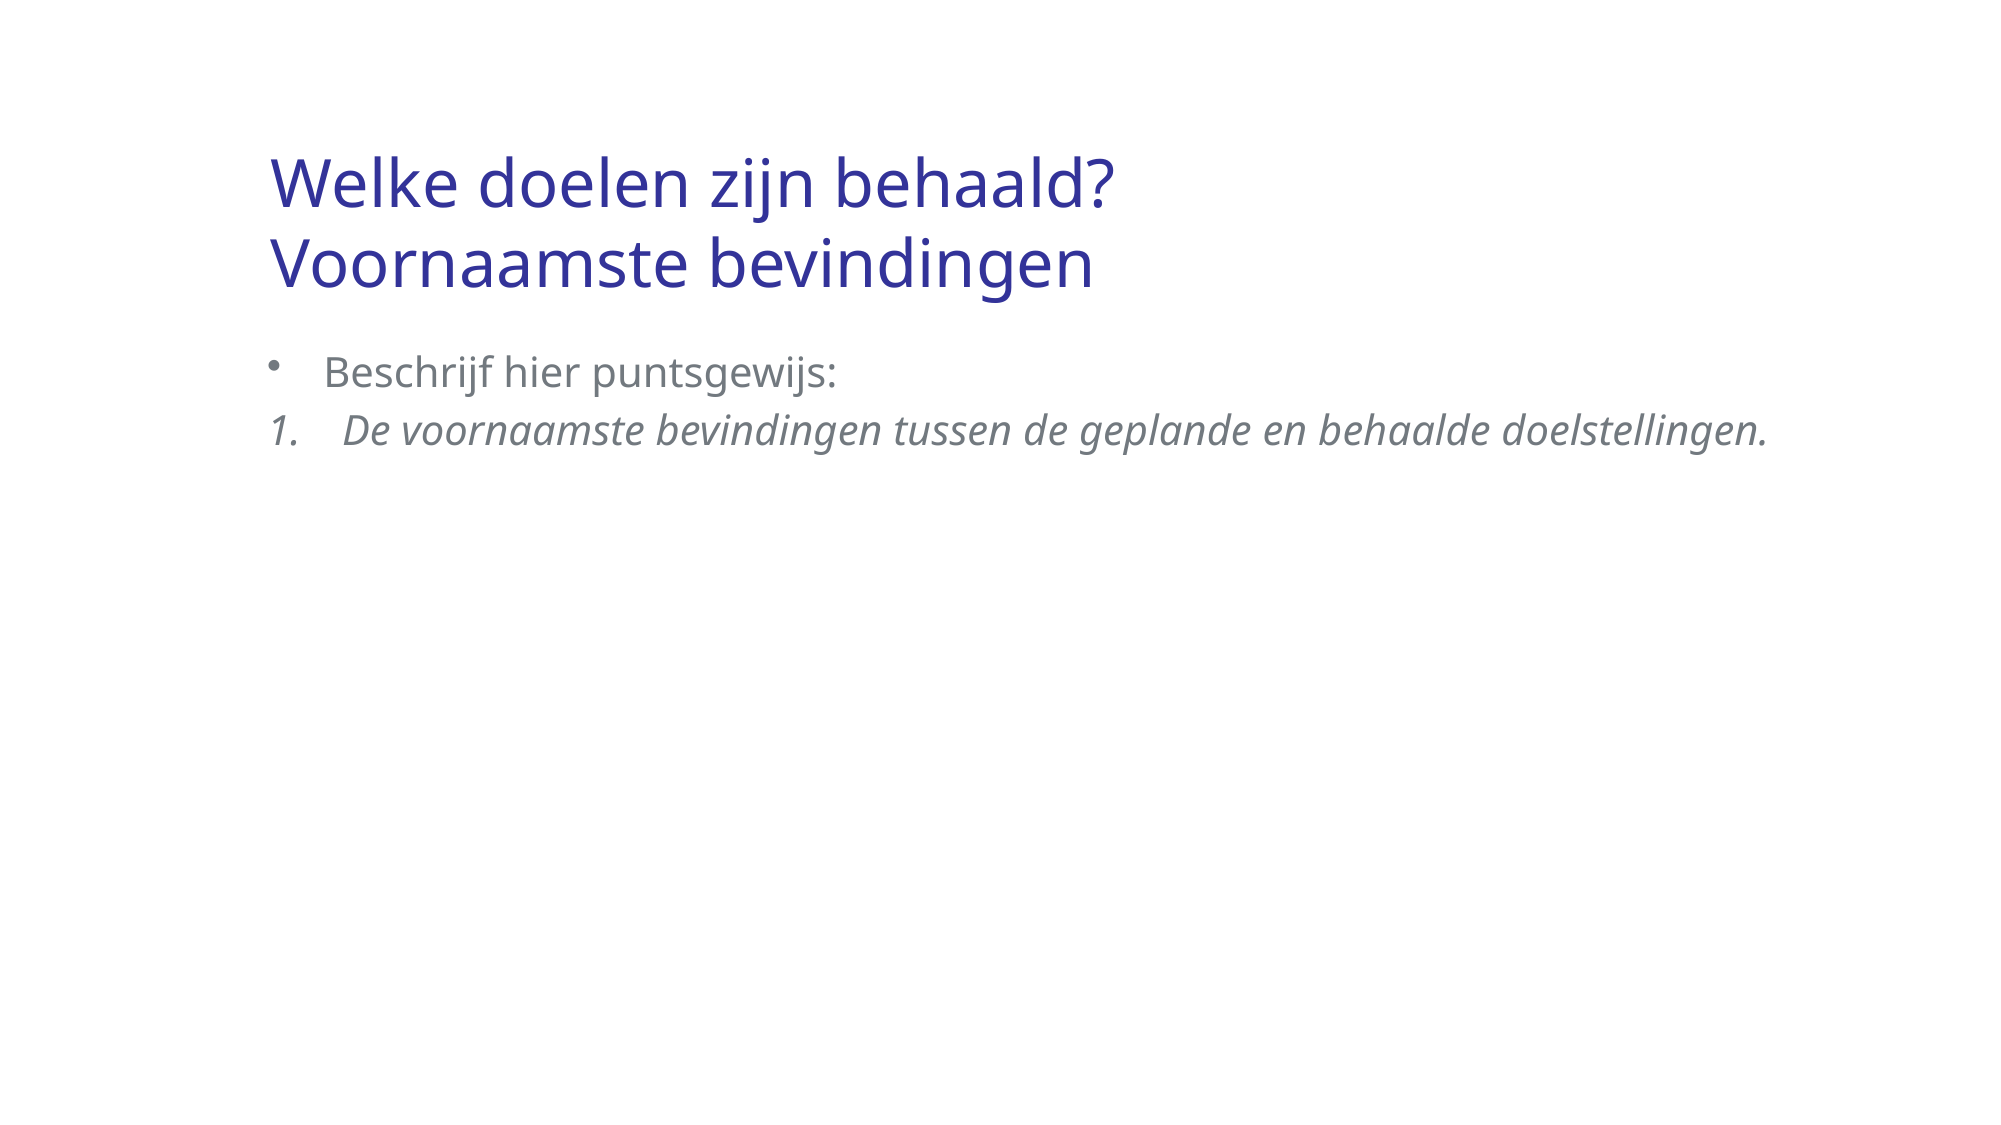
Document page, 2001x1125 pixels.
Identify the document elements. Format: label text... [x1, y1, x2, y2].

list Beschrijf hier puntsgewijs: De voornaamste bevindingen tussen de geplande en behaalde doelstellingen. [252, 338, 1930, 1010]
title Welke doelen zijn behaald? Voornaamste bevindingen [255, 126, 1930, 315]
